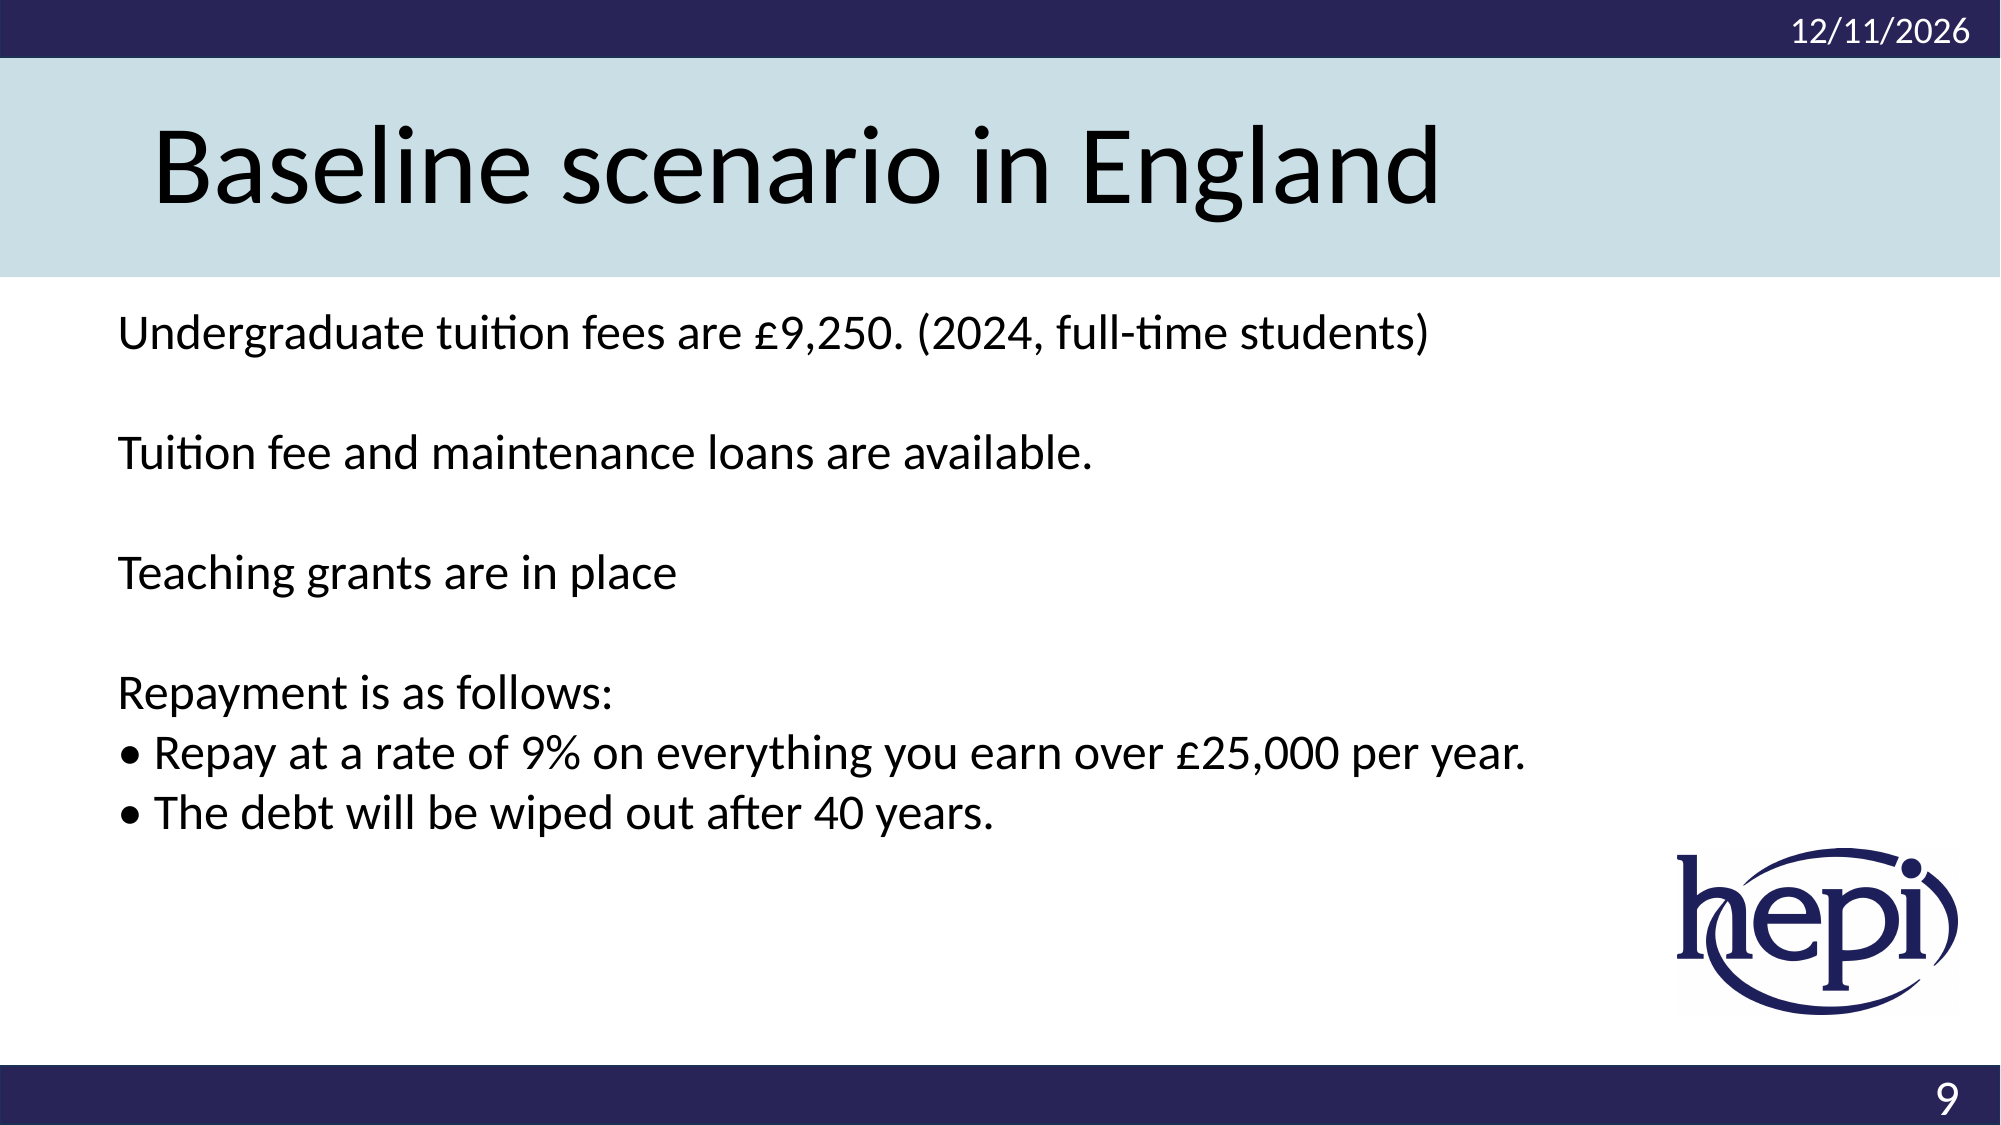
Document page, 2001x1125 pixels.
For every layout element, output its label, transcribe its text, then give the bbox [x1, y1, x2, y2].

title Baseline scenario in England [137, 58, 1863, 276]
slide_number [1775, 0, 2000, 59]
slide_number 9 [1721, 1065, 2000, 1125]
text_box Undergraduate tuition fees are £9,250. (2024, full-time students) Tuition fee and maintenance loans are available. Teaching grants are in place Repayment is as follows: • Repay at a rate of 9% on everything you earn over £25,000 per year. • The debt will be wiped out after 40 years. [102, 292, 1775, 847]
picture [1677, 848, 1958, 1015]
